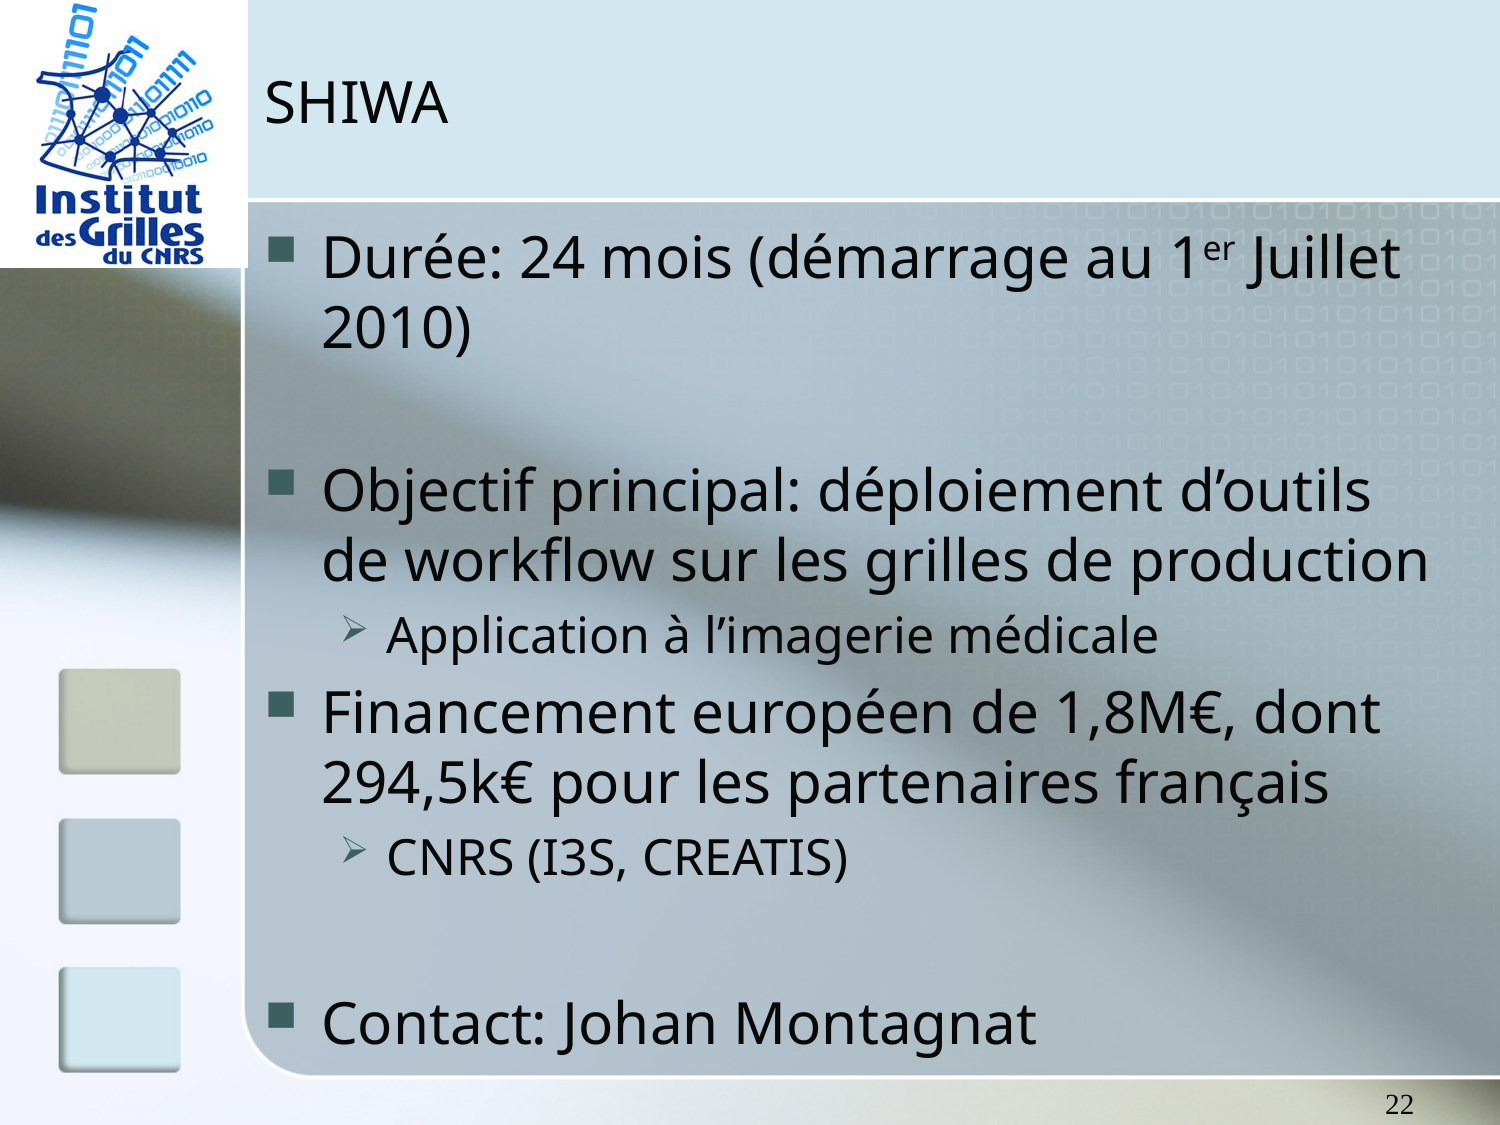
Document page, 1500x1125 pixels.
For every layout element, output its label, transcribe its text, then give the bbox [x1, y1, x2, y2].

title SHIWA [249, 12, 1462, 188]
slide_number 22 [1074, 1077, 1430, 1125]
picture [0, 0, 1500, 1125]
list Durée: 24 mois (démarrage au 1er Juillet 2010) Objectif principal: déploiement d’outils de workflow sur les grilles de production Application à l’imagerie médicale Financement européen de 1,8M€, dont 294,5k€ pour les partenaires français CNRS (I3S, CREATIS) Contact: Johan Montagnat [249, 212, 1463, 1076]
